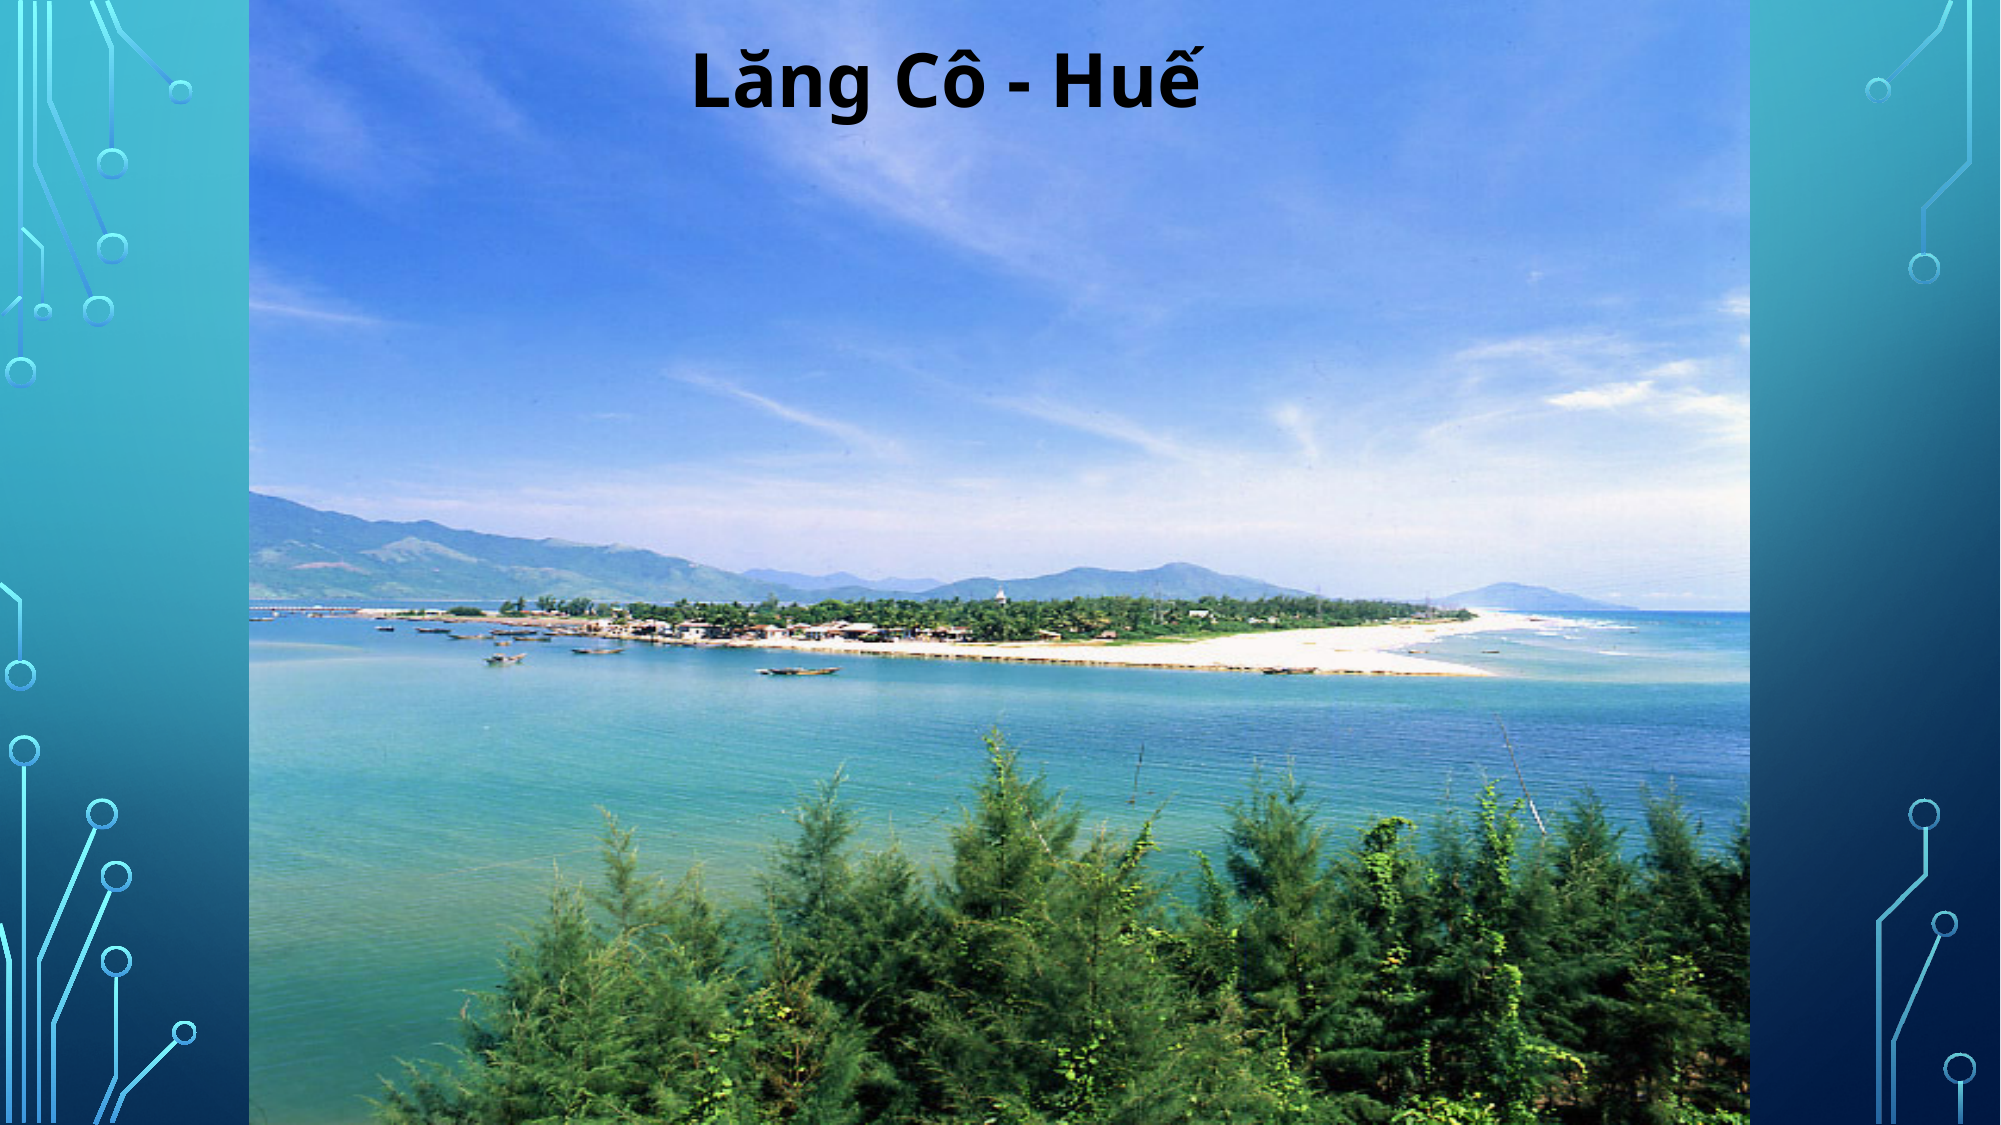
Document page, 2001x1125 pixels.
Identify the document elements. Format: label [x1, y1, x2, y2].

picture [249, 0, 1751, 1125]
